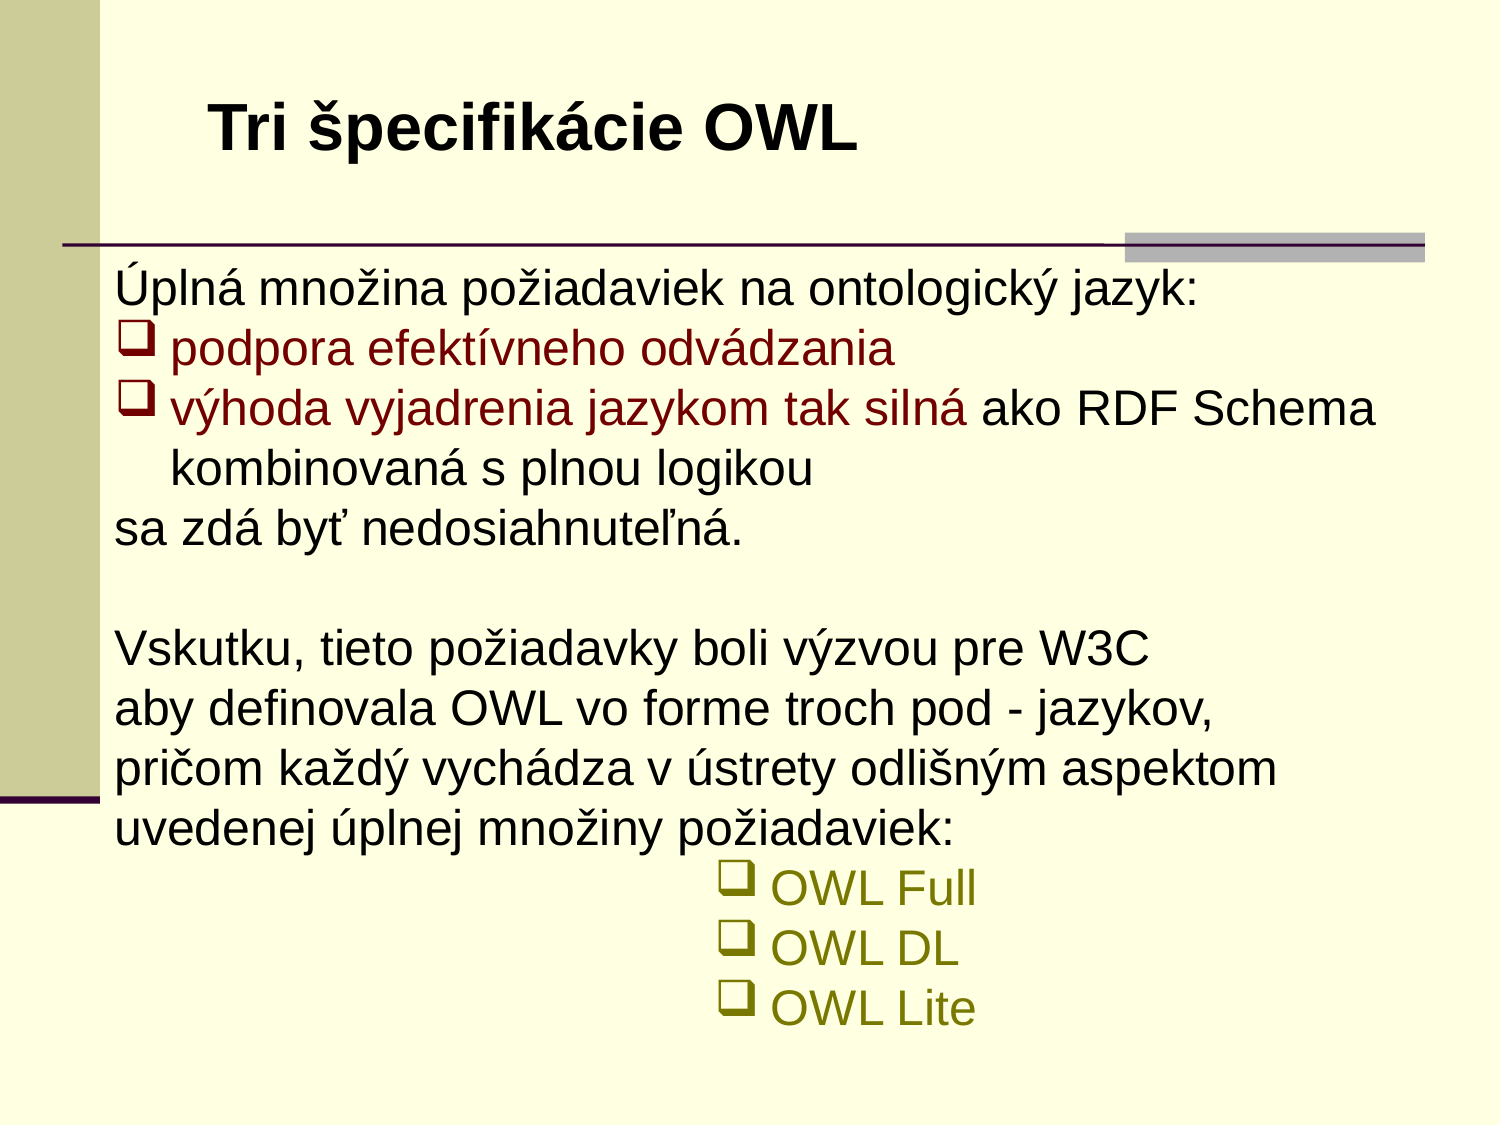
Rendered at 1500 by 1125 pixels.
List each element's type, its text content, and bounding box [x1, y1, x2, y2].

text_box Úplná množina požiadaviek na ontologický jazyk: podpora efektívneho odvádzania výhoda vyjadrenia jazykom tak silná ako RDF Schema kombinovaná s plnou logikou sa zdá byť nedosiahnuteľná. Vskutku, tieto požiadavky boli výzvou pre W3C aby definovala OWL vo forme troch pod - jazykov, pričom každý vychádza v ústrety odlišným aspektom uvedenej úplnej množiny požiadaviek: OWL Full OWL DL OWL Lite [99, 247, 1421, 1043]
text_box Tri špecifikácie OWL [193, 76, 875, 172]
